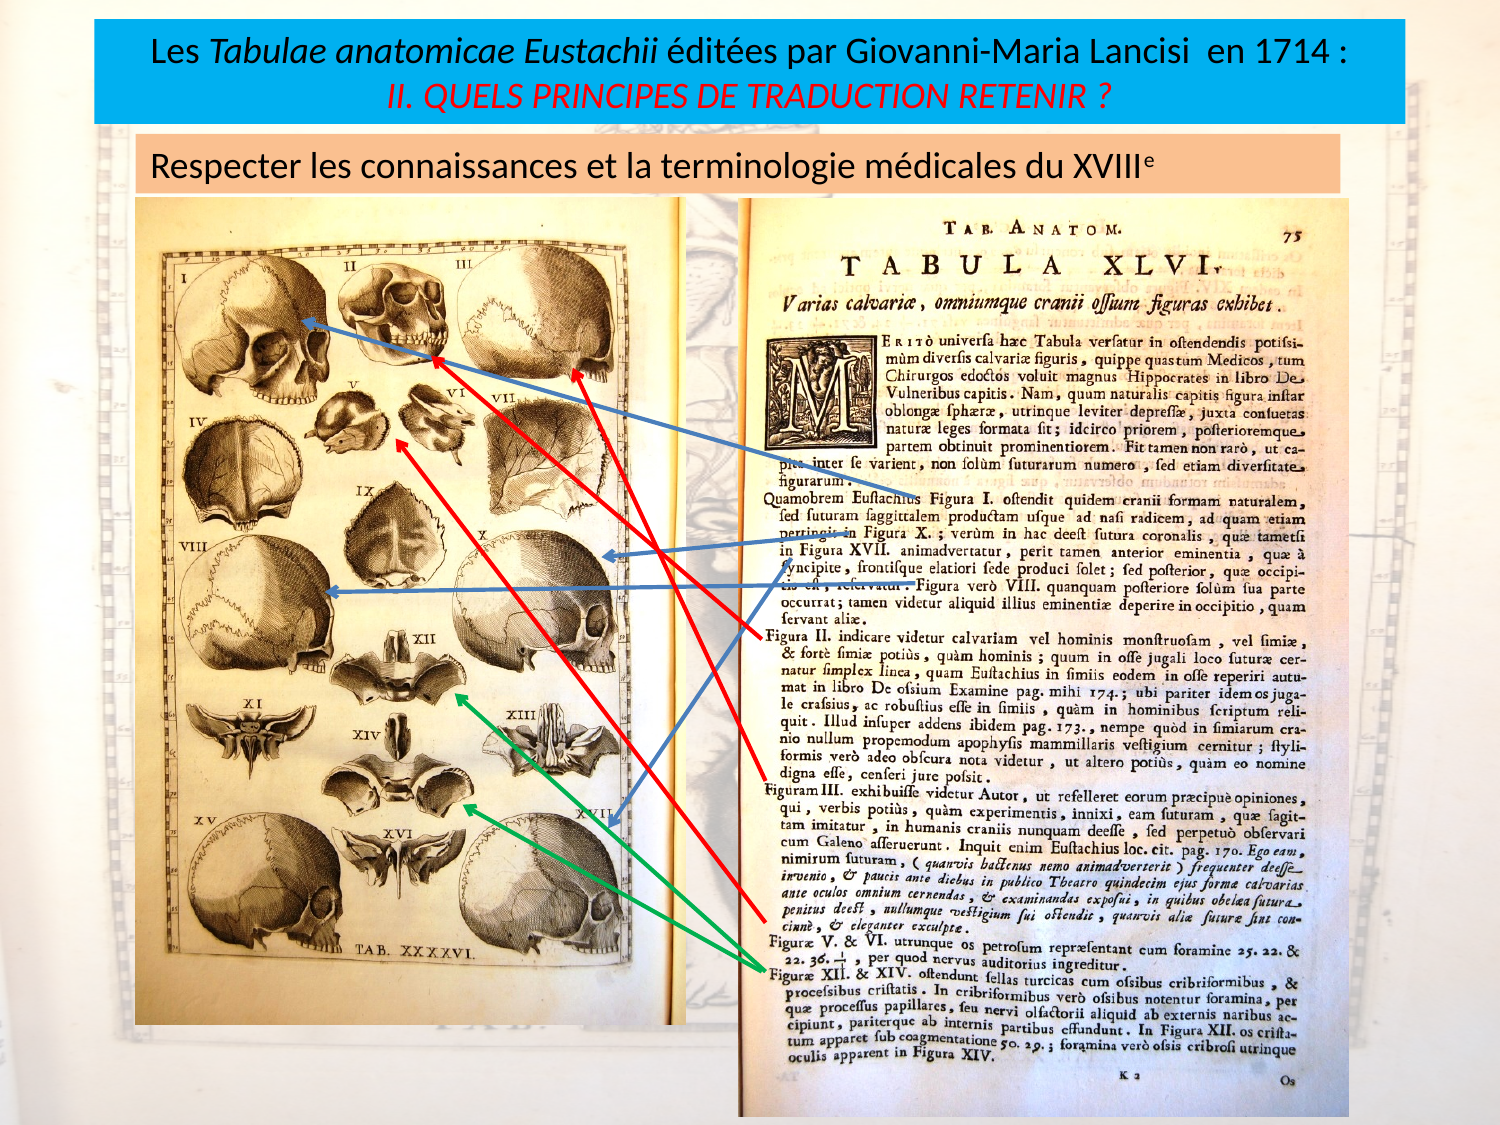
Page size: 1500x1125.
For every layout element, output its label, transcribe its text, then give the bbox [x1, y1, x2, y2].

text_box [430, 355, 763, 436]
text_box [454, 692, 766, 972]
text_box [771, 532, 850, 558]
text_box Respecter les connaissances et la terminologie médicales du XVIIIe [135, 133, 1341, 194]
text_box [324, 582, 390, 593]
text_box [395, 438, 766, 924]
picture [135, 197, 686, 1025]
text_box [771, 582, 916, 593]
picture [737, 198, 1349, 1117]
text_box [771, 601, 792, 829]
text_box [300, 320, 916, 498]
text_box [462, 804, 763, 972]
text_box Les Tabulae anatomicae Eustachii éditées par Giovanni-Maria Lancisi en 1714 : II. Quels principes de traduction retenir ? [94, 19, 1406, 124]
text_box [572, 367, 766, 437]
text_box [771, 557, 792, 581]
